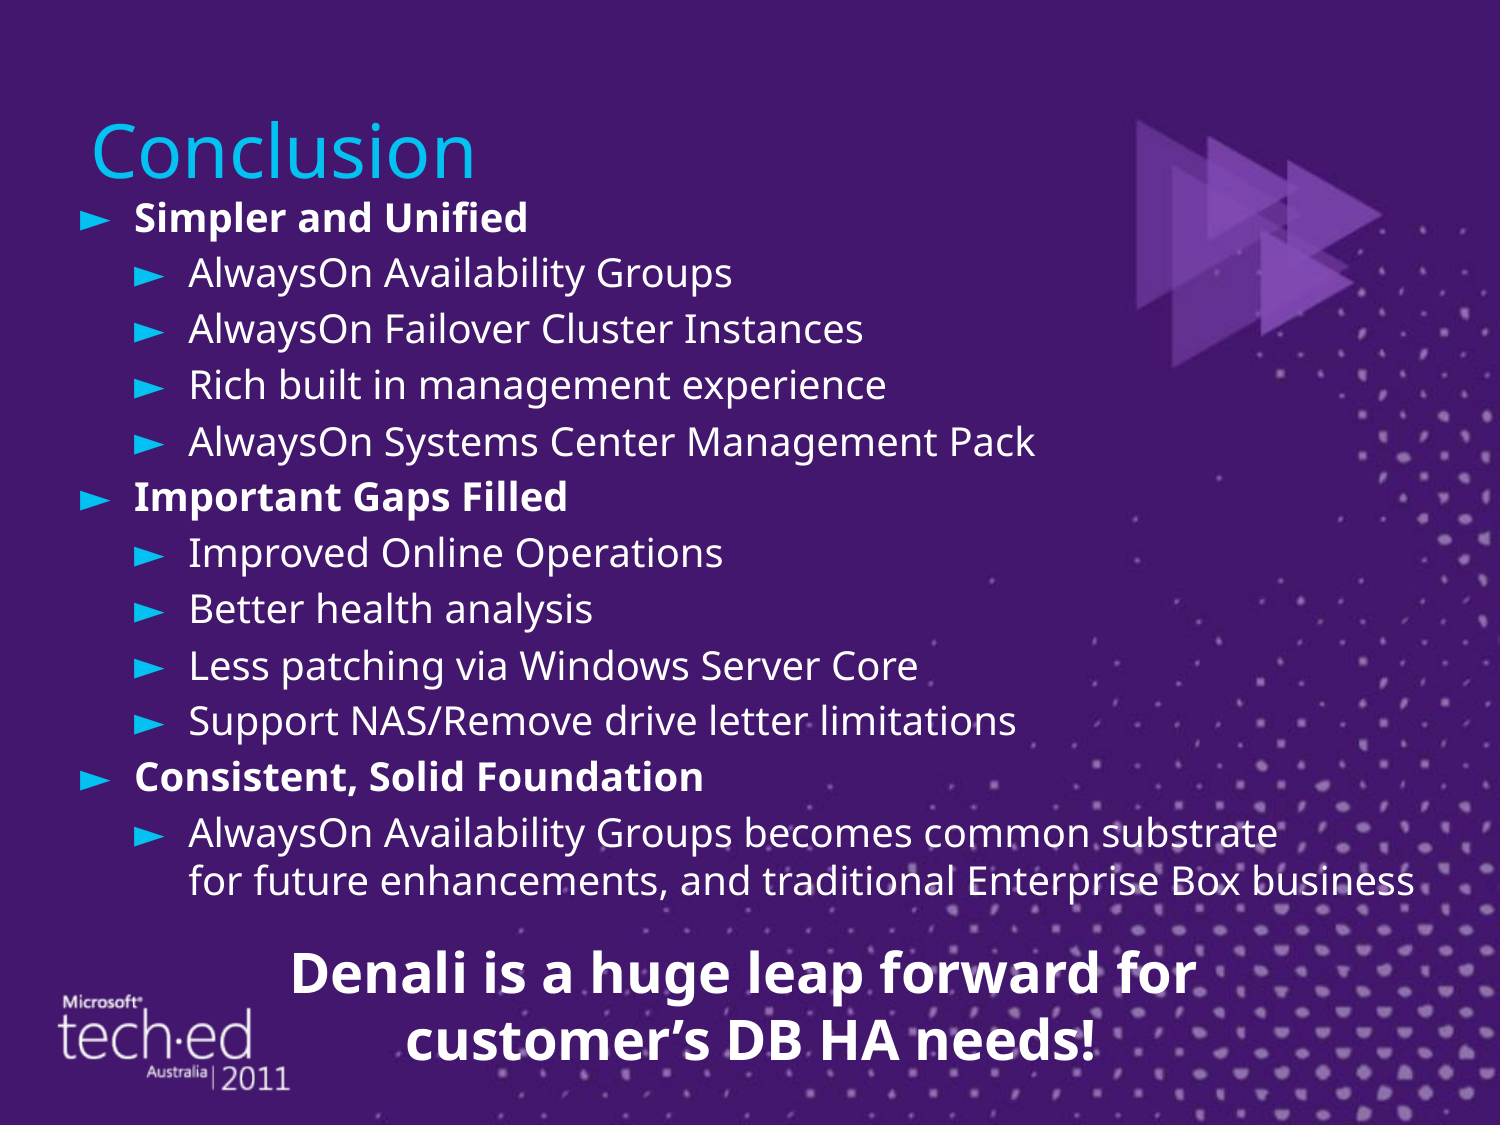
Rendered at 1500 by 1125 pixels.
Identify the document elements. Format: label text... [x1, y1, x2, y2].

list Simpler and Unified AlwaysOn Availability Groups AlwaysOn Failover Cluster Instances Rich built in management experience AlwaysOn Systems Center Management Pack Important Gaps Filled Improved Online Operations Better health analysis Less patching via Windows Server Core Support NAS/Remove drive letter limitations Consistent, Solid Foundation AlwaysOn Availability Groups becomes common substrate for future enhancements, and traditional Enterprise Box business Denali is a huge leap forward for customer’s DB HA needs! [64, 184, 1437, 1098]
title Conclusion [75, 54, 1425, 184]
picture [0, 0, 1500, 1125]
